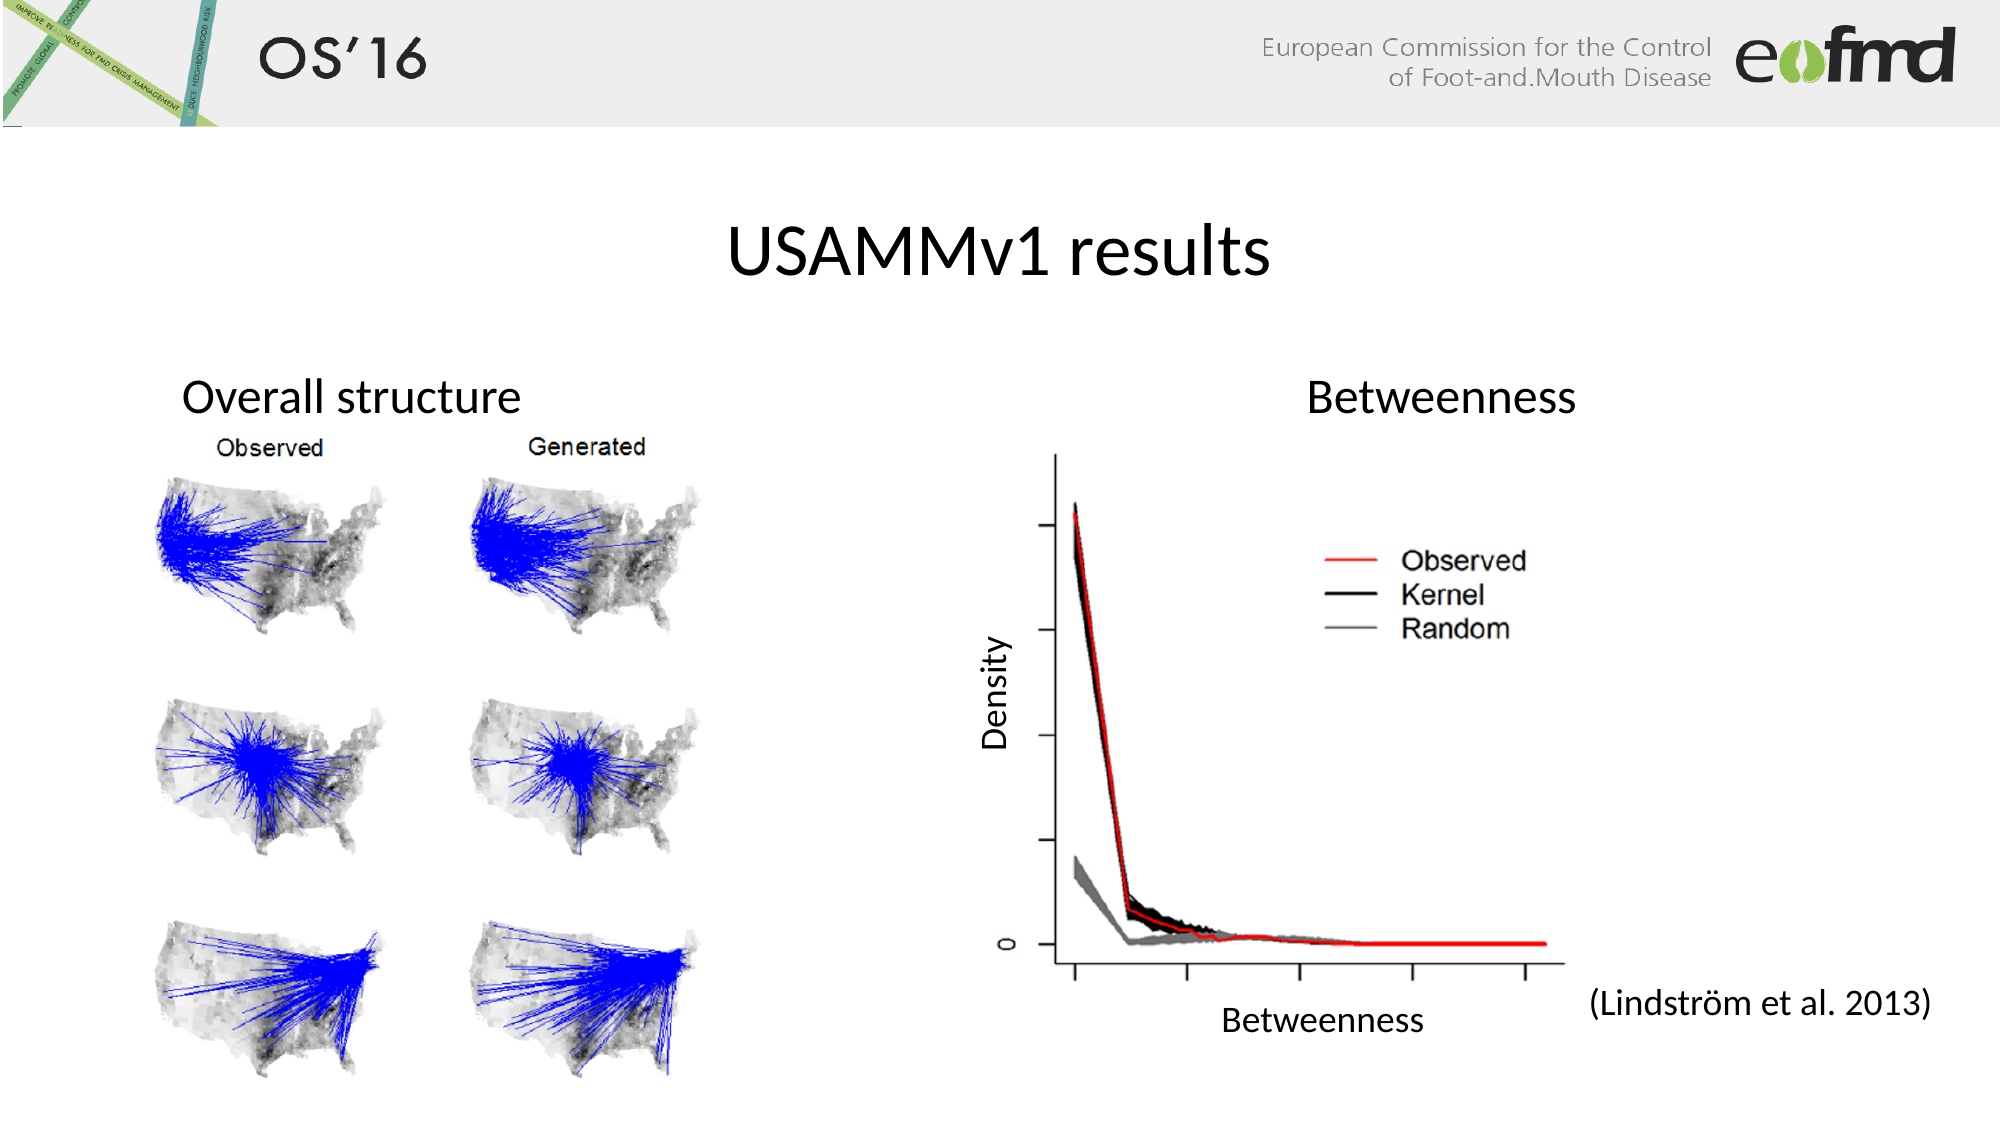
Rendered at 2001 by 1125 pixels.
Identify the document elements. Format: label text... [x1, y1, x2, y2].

picture [3, 0, 2000, 127]
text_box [62, 430, 708, 1086]
list Overall structure Betweenness [99, 356, 1900, 1032]
text_box (Lindström et al. 2013) [1598, 970, 1991, 1031]
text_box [916, 446, 1592, 1095]
title USAMMv1 results [99, 151, 1900, 340]
